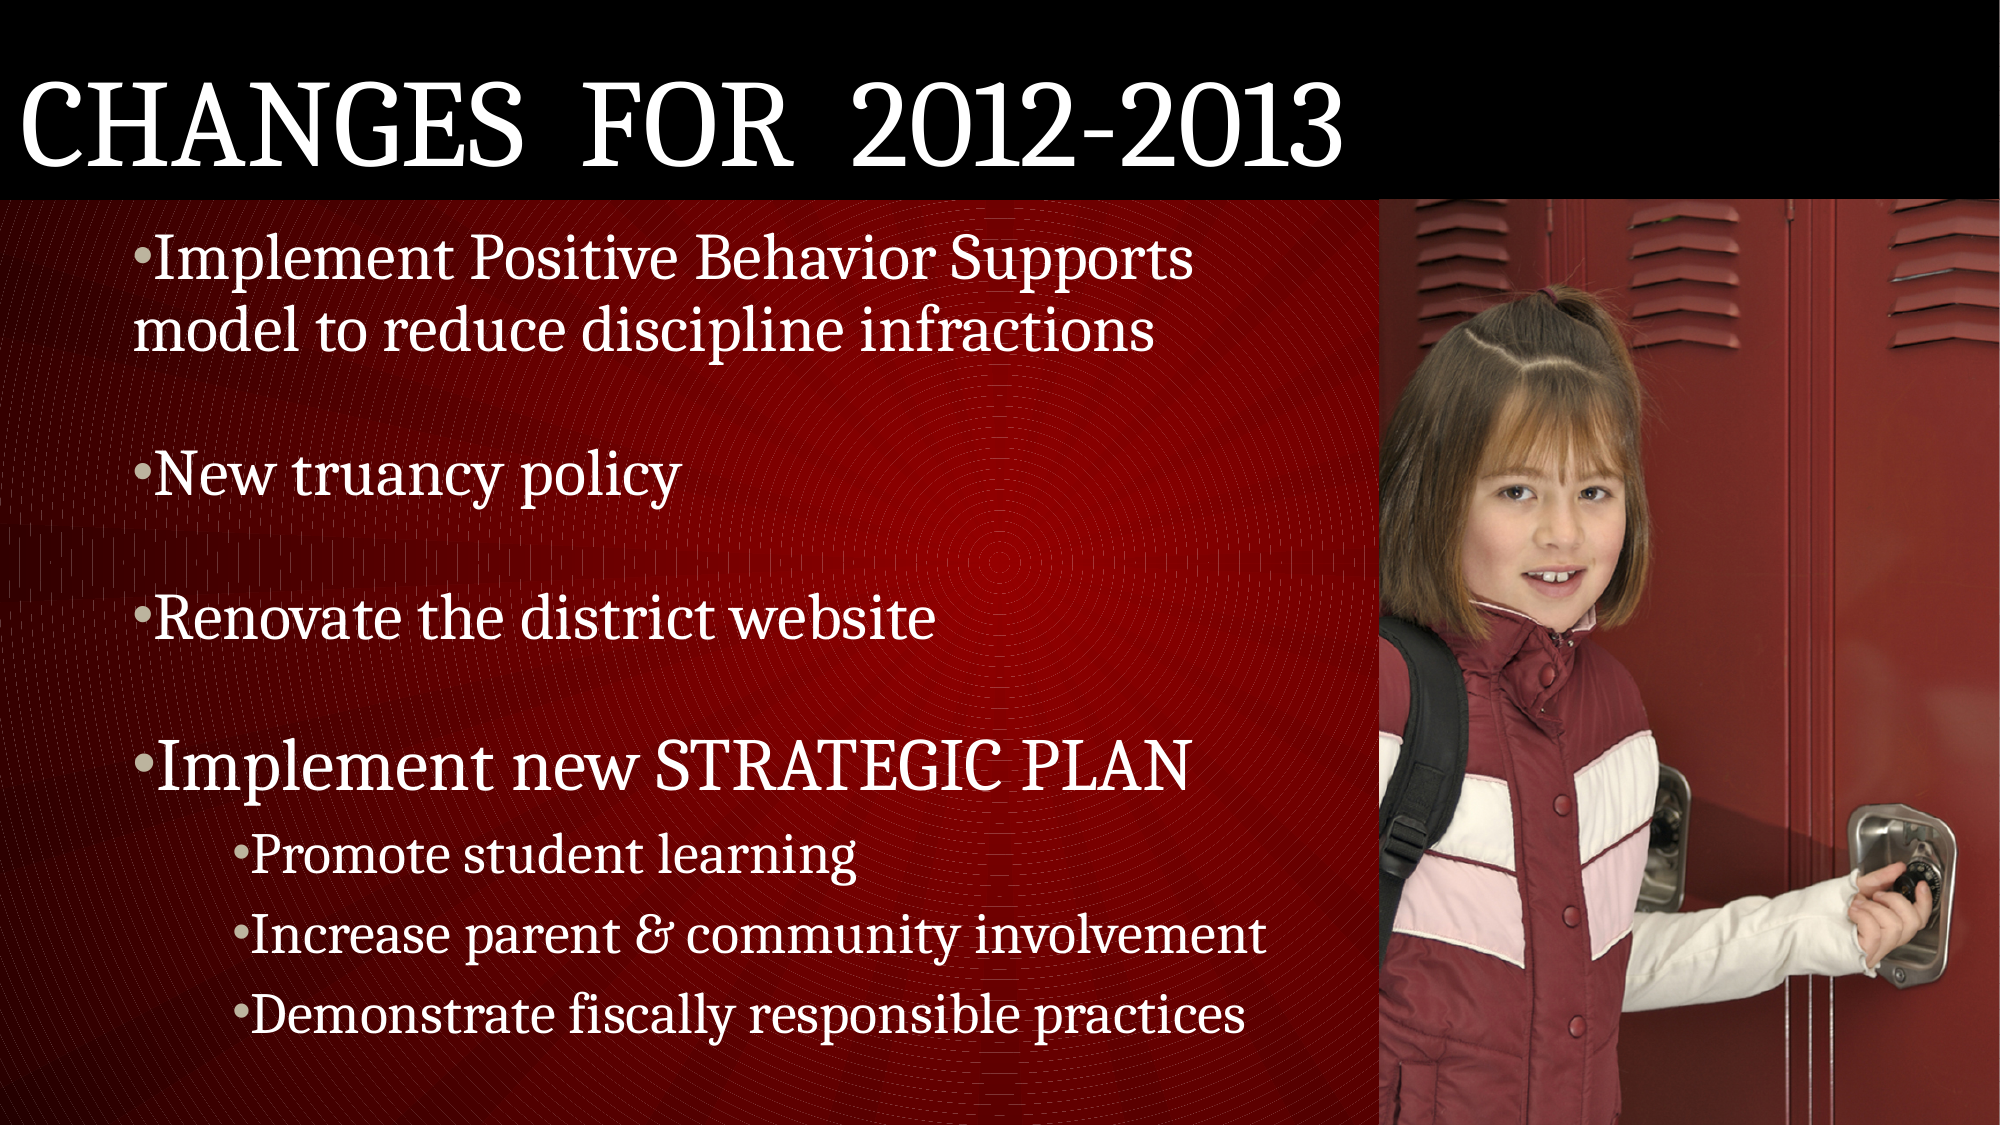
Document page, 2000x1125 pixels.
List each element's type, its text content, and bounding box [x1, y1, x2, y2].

list Implement Positive Behavior Supports model to reduce discipline infractions New truancy policy Renovate the district website Implement new STRATEGIC PLAN Promote student learning Increase parent & community involvement Demonstrate fiscally responsible practices [112, 212, 1368, 1125]
picture [1378, 199, 2000, 1125]
title Changes for 2012-2013 [0, 0, 2000, 200]
